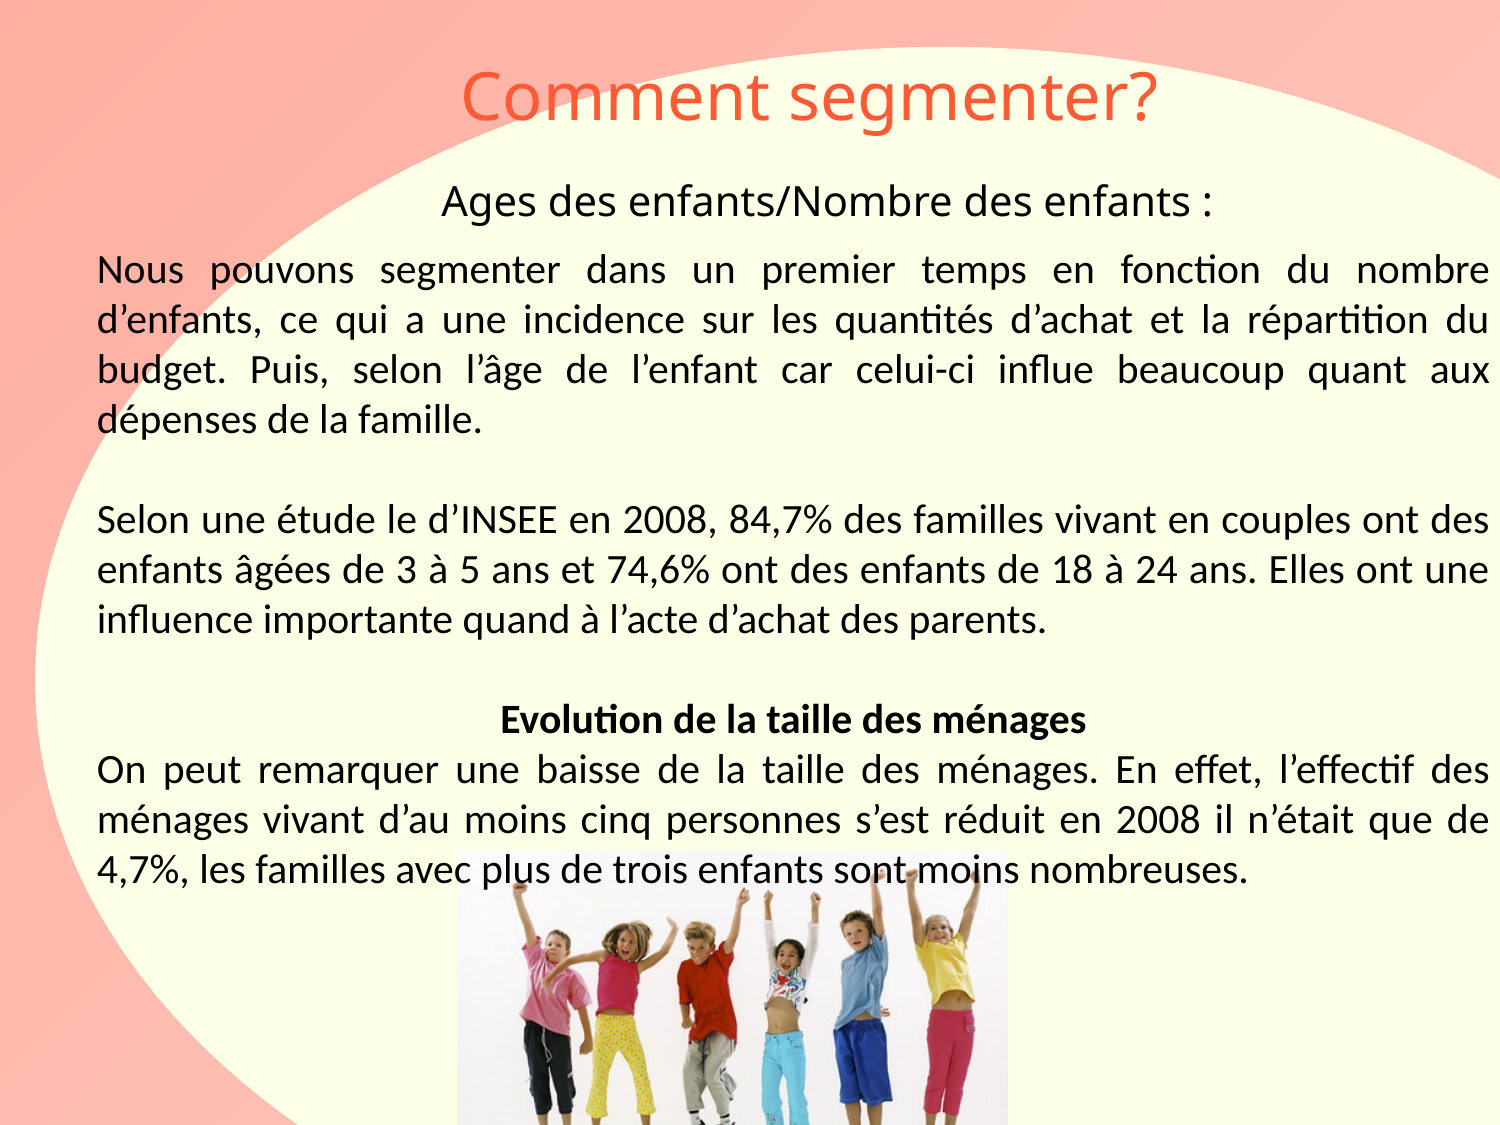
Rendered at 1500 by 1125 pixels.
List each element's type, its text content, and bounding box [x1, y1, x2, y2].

title Ages des enfants/Nombre des enfants : [189, 152, 1465, 234]
text_box Nous pouvons segmenter dans un premier temps en fonction du nombre d’enfants, ce qui a une incidence sur les quantités d’achat et la répartition du budget. Puis, selon l’âge de l’enfant car celui-ci influe beaucoup quant aux dépenses de la famille. Selon une étude le d’INSEE en 2008, 84,7% des familles vivant en couples ont des enfants âgées de 3 à 5 ans et 74,6% ont des enfants de 18 à 24 ans. Elles ont une influence importante quand à l’acte d’achat des parents. Evolution de la taille des ménages On peut remarquer une baisse de la taille des ménages. En effet, l’effectif des ménages vivant d’au moins cinq personnes s’est réduit en 2008 il n’était que de 4,7%, les familles avec plus de trois enfants sont moins nombreuses. [82, 234, 1500, 900]
text_box Comment segmenter? [225, 46, 1395, 142]
picture [456, 850, 1009, 1125]
